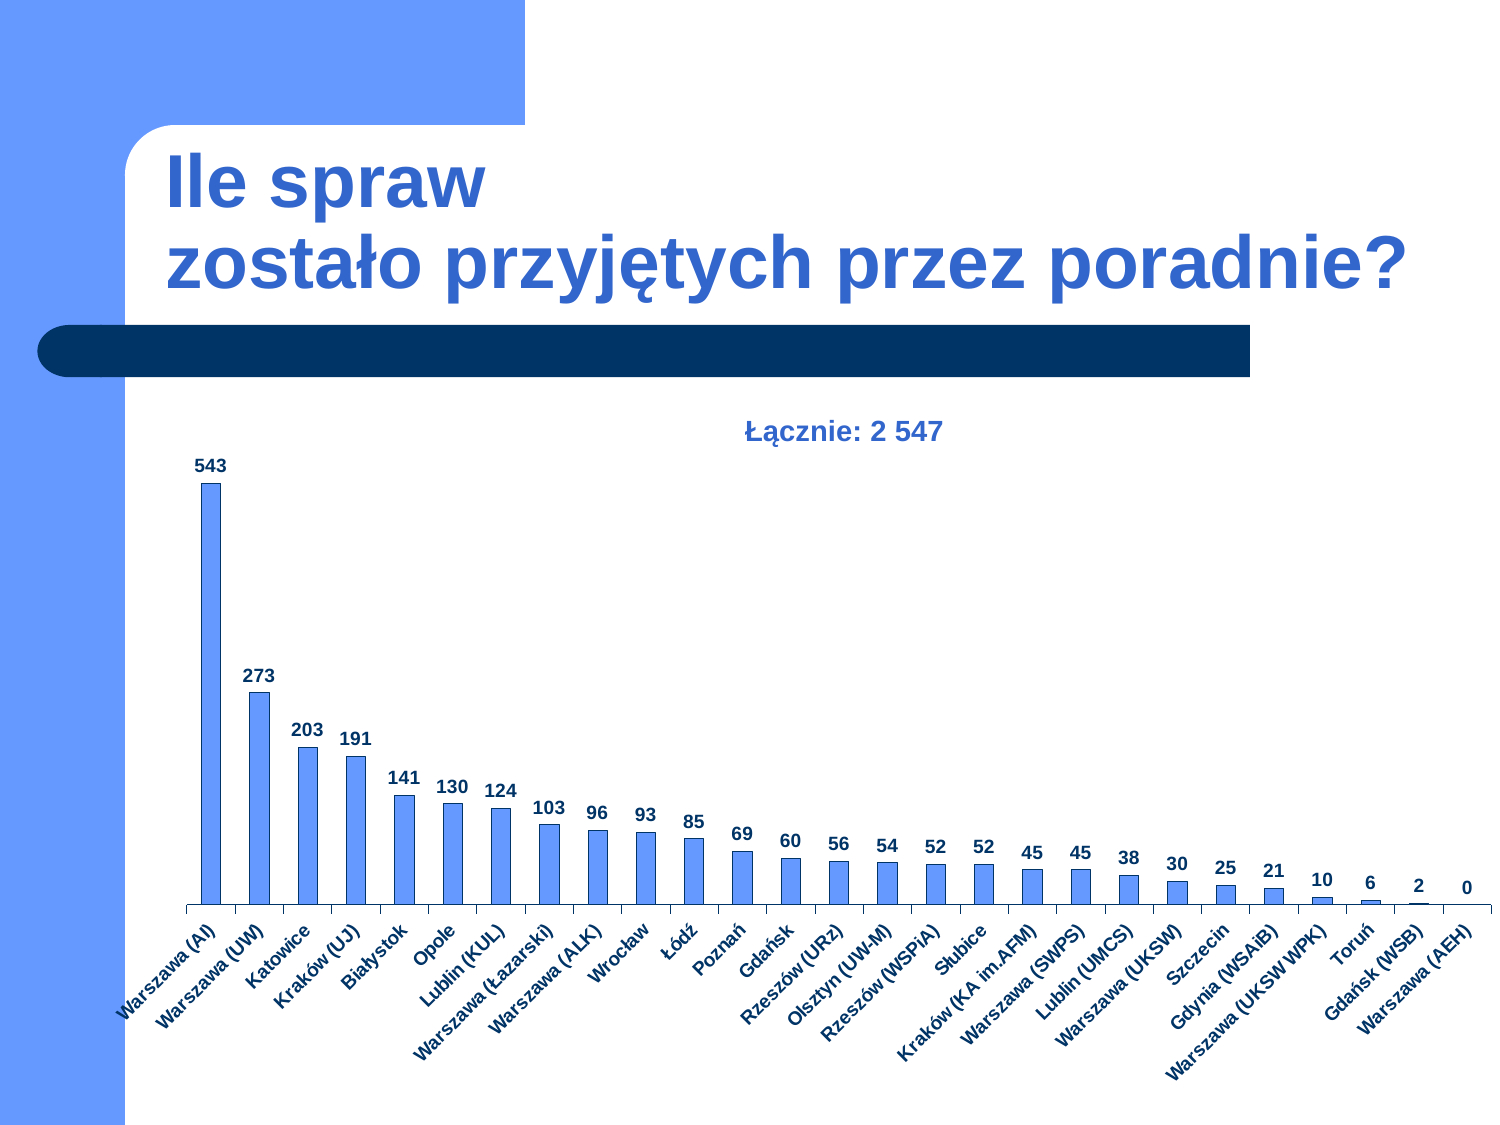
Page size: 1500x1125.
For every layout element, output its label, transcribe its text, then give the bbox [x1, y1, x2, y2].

chart [107, 266, 1500, 1125]
title Ile spraw zostało przyjętych przez poradnie? [149, 124, 1463, 265]
